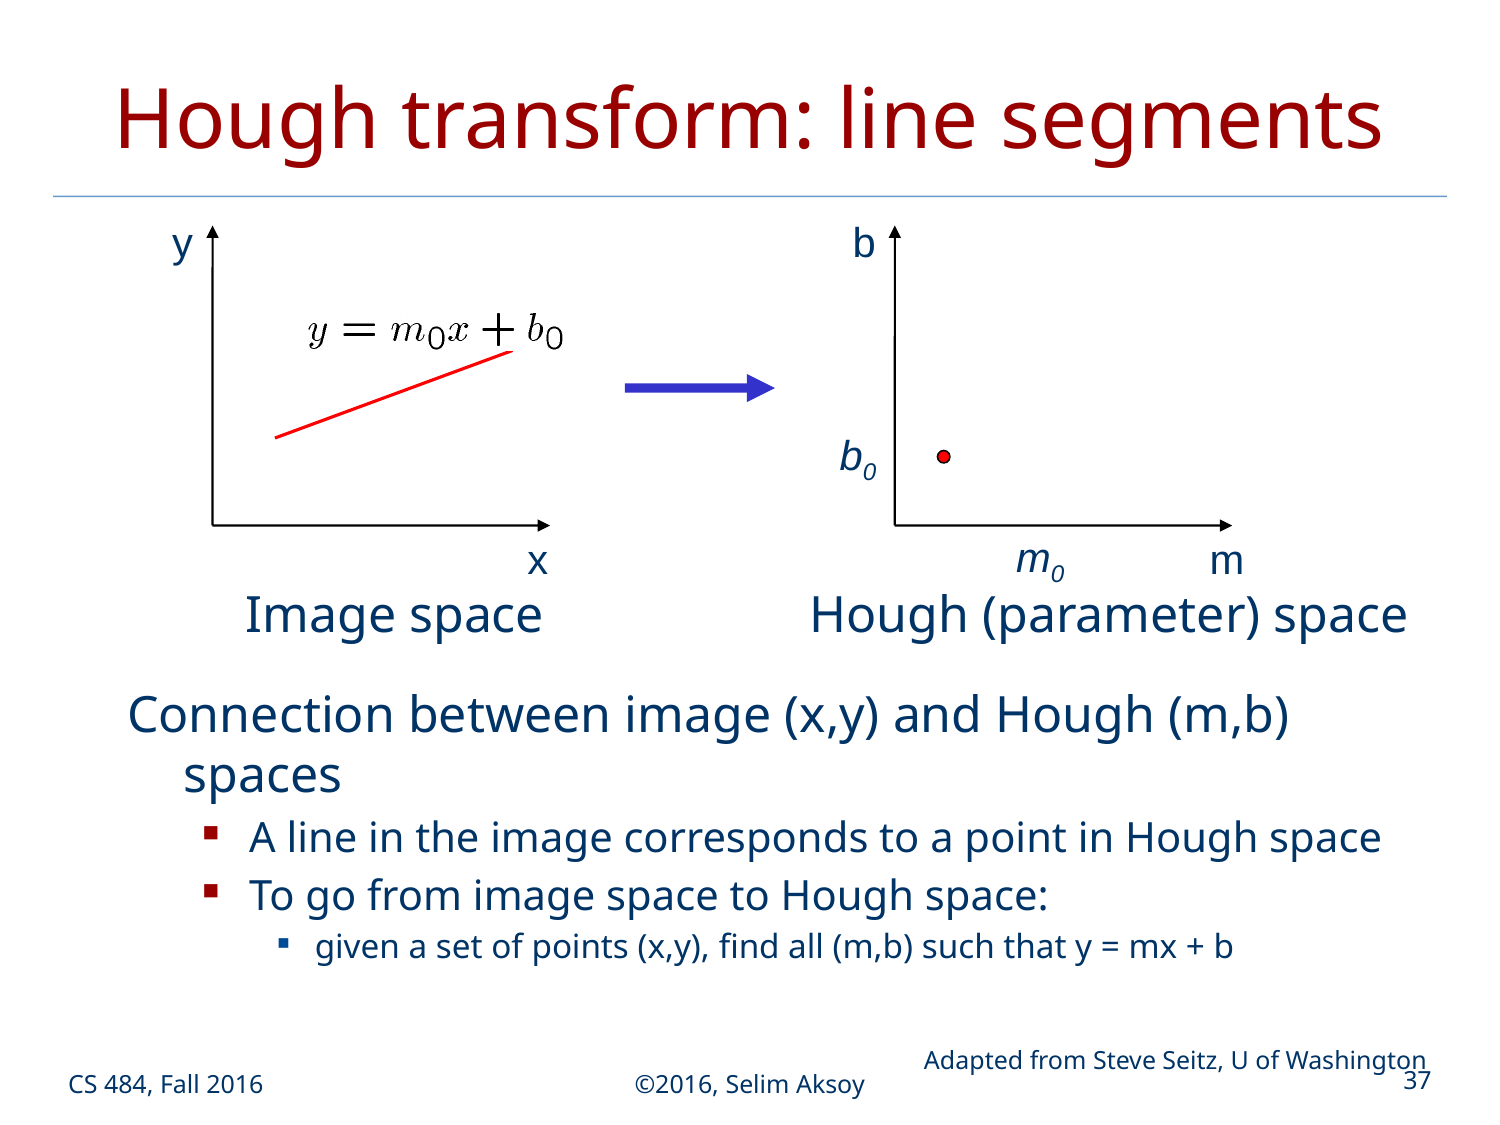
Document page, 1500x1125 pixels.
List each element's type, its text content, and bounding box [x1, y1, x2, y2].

text_box Adapted from Steve Seitz, U of Washington [879, 1037, 1443, 1082]
footer ©2016, Selim Aksoy [511, 1052, 988, 1107]
text_box y [157, 208, 209, 274]
text_box Connection between image (x,y) and Hough (m,b) spaces A line in the image corresponds to a point in Hough space To go from image space to Hough space: given a set of points (x,y), find all (m,b) such that y = mx + b [112, 674, 1450, 965]
slide_number 37 [1134, 1052, 1448, 1107]
text_box [891, 225, 902, 525]
text_box [624, 381, 775, 395]
text_box [537, 519, 549, 525]
text_box m0 [1001, 522, 1080, 575]
text_box Image space [230, 575, 560, 651]
text_box [937, 450, 950, 463]
text_box b [837, 208, 891, 274]
title Hough transform: line segments [53, 31, 1447, 173]
text_box m [1194, 525, 1260, 575]
text_box x [512, 525, 564, 591]
text_box b0 [824, 420, 892, 493]
text_box [1219, 519, 1232, 525]
text_box [209, 225, 219, 525]
slide_number CS 484, Fall 2016 [52, 1052, 366, 1107]
picture [307, 313, 563, 351]
text_box Hough (parameter) space [794, 575, 1424, 651]
